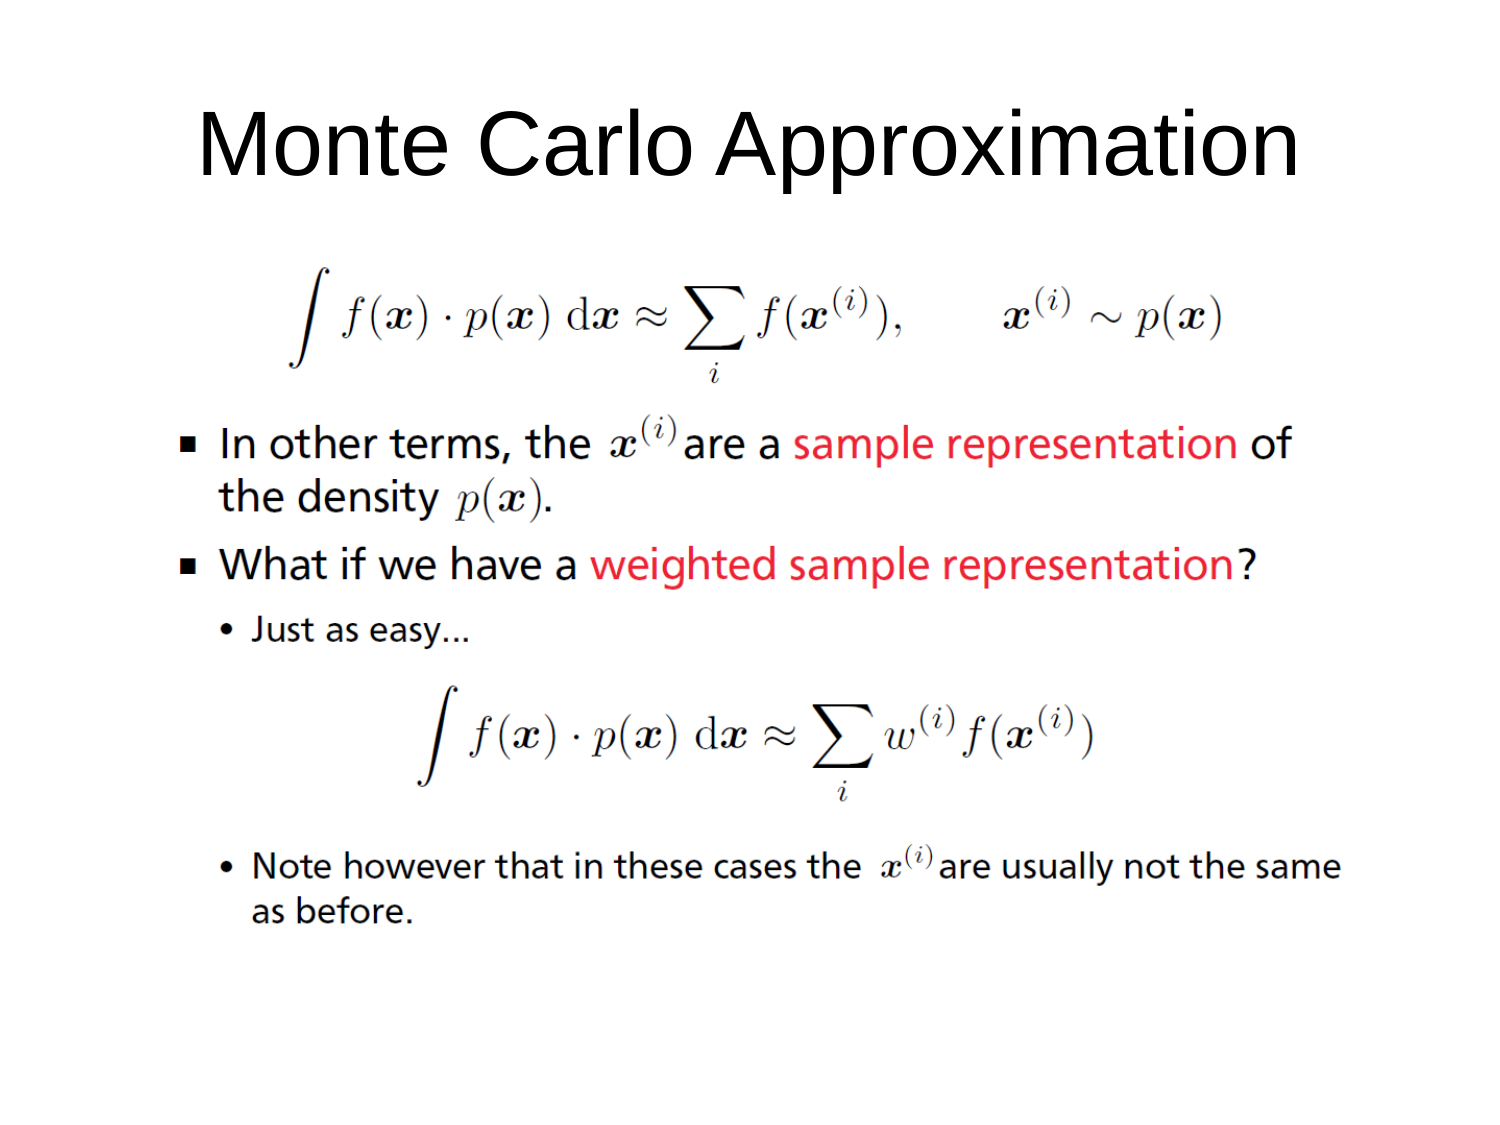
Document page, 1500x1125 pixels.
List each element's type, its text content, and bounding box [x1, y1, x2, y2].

picture [130, 257, 1370, 963]
title Monte Carlo Approximation [74, 44, 1426, 233]
